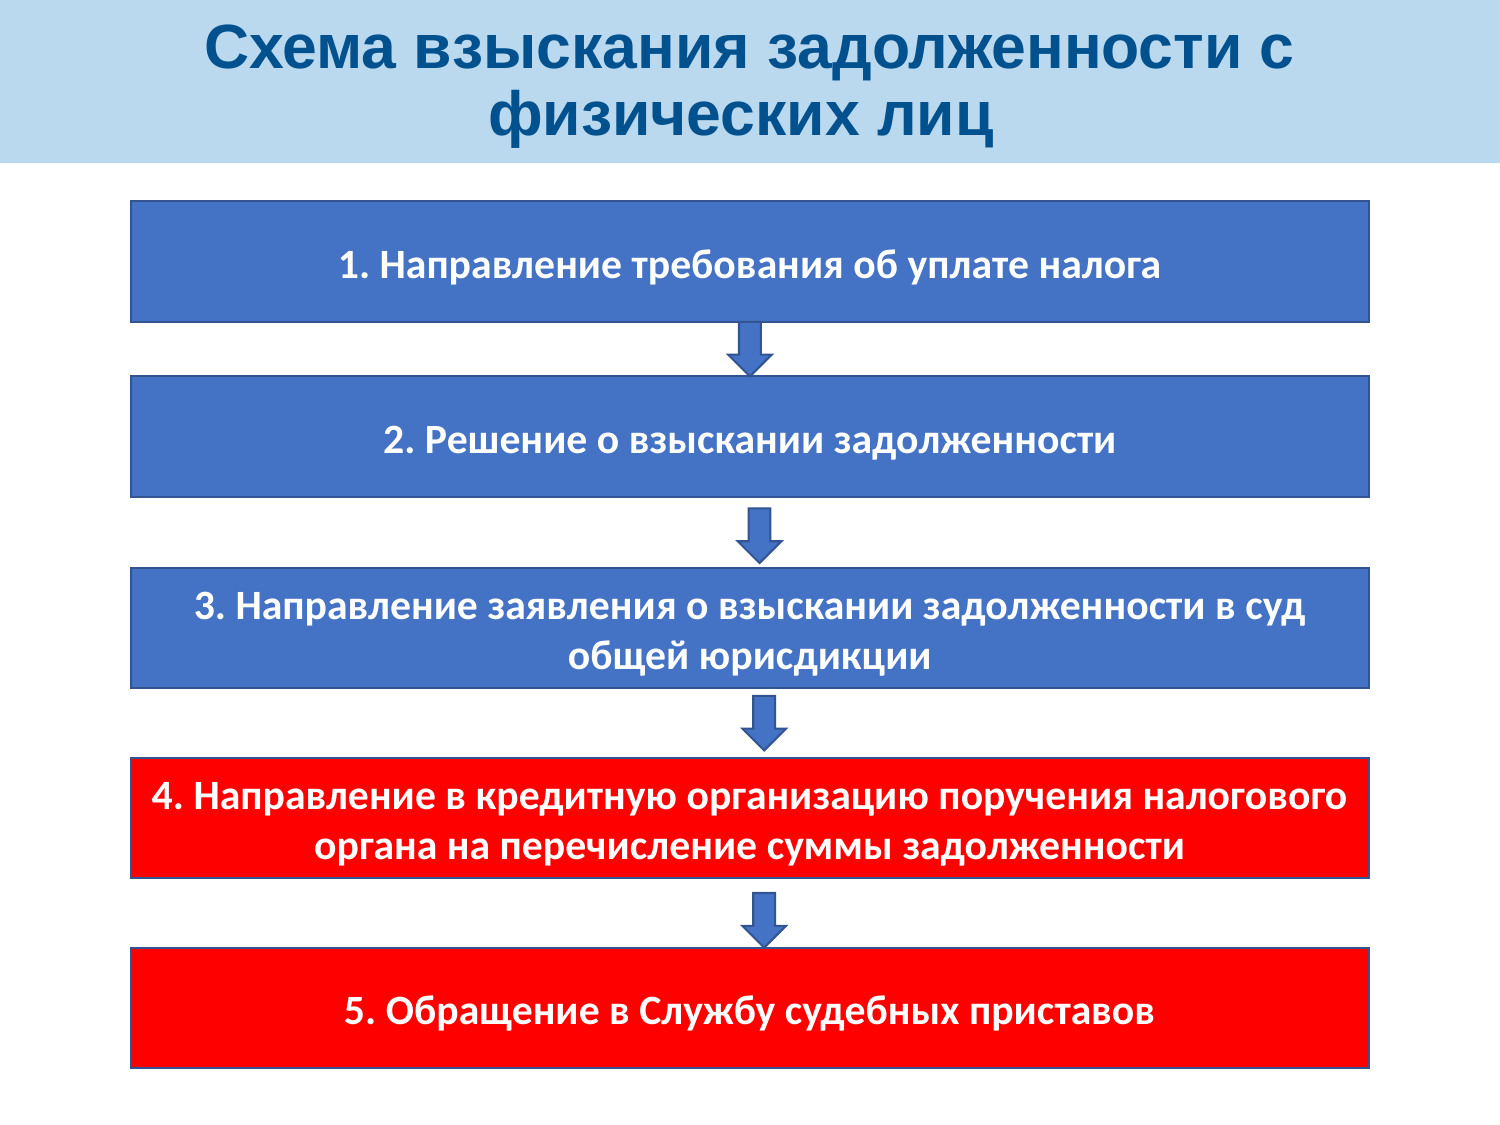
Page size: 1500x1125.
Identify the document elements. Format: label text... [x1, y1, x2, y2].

text_box 2. Решение о взыскании задолженности [130, 375, 1370, 498]
text_box 1. Направление требования об уплате налога [130, 200, 1370, 323]
text_box 5. Обращение в Службу судебных приставов [130, 947, 1370, 1069]
text_box 4. Направление в кредитную организацию поручения налогового органа на перечисление суммы задолженности [130, 757, 1370, 879]
text_box [725, 320, 775, 378]
text_box [739, 891, 789, 950]
text_box [739, 694, 789, 752]
text_box 3. Направление заявления о взыскании задолженности в суд общей юрисдикции [130, 567, 1370, 689]
title Схема взыскания задолженности с физических лиц [0, 0, 1500, 164]
text_box [735, 507, 784, 565]
